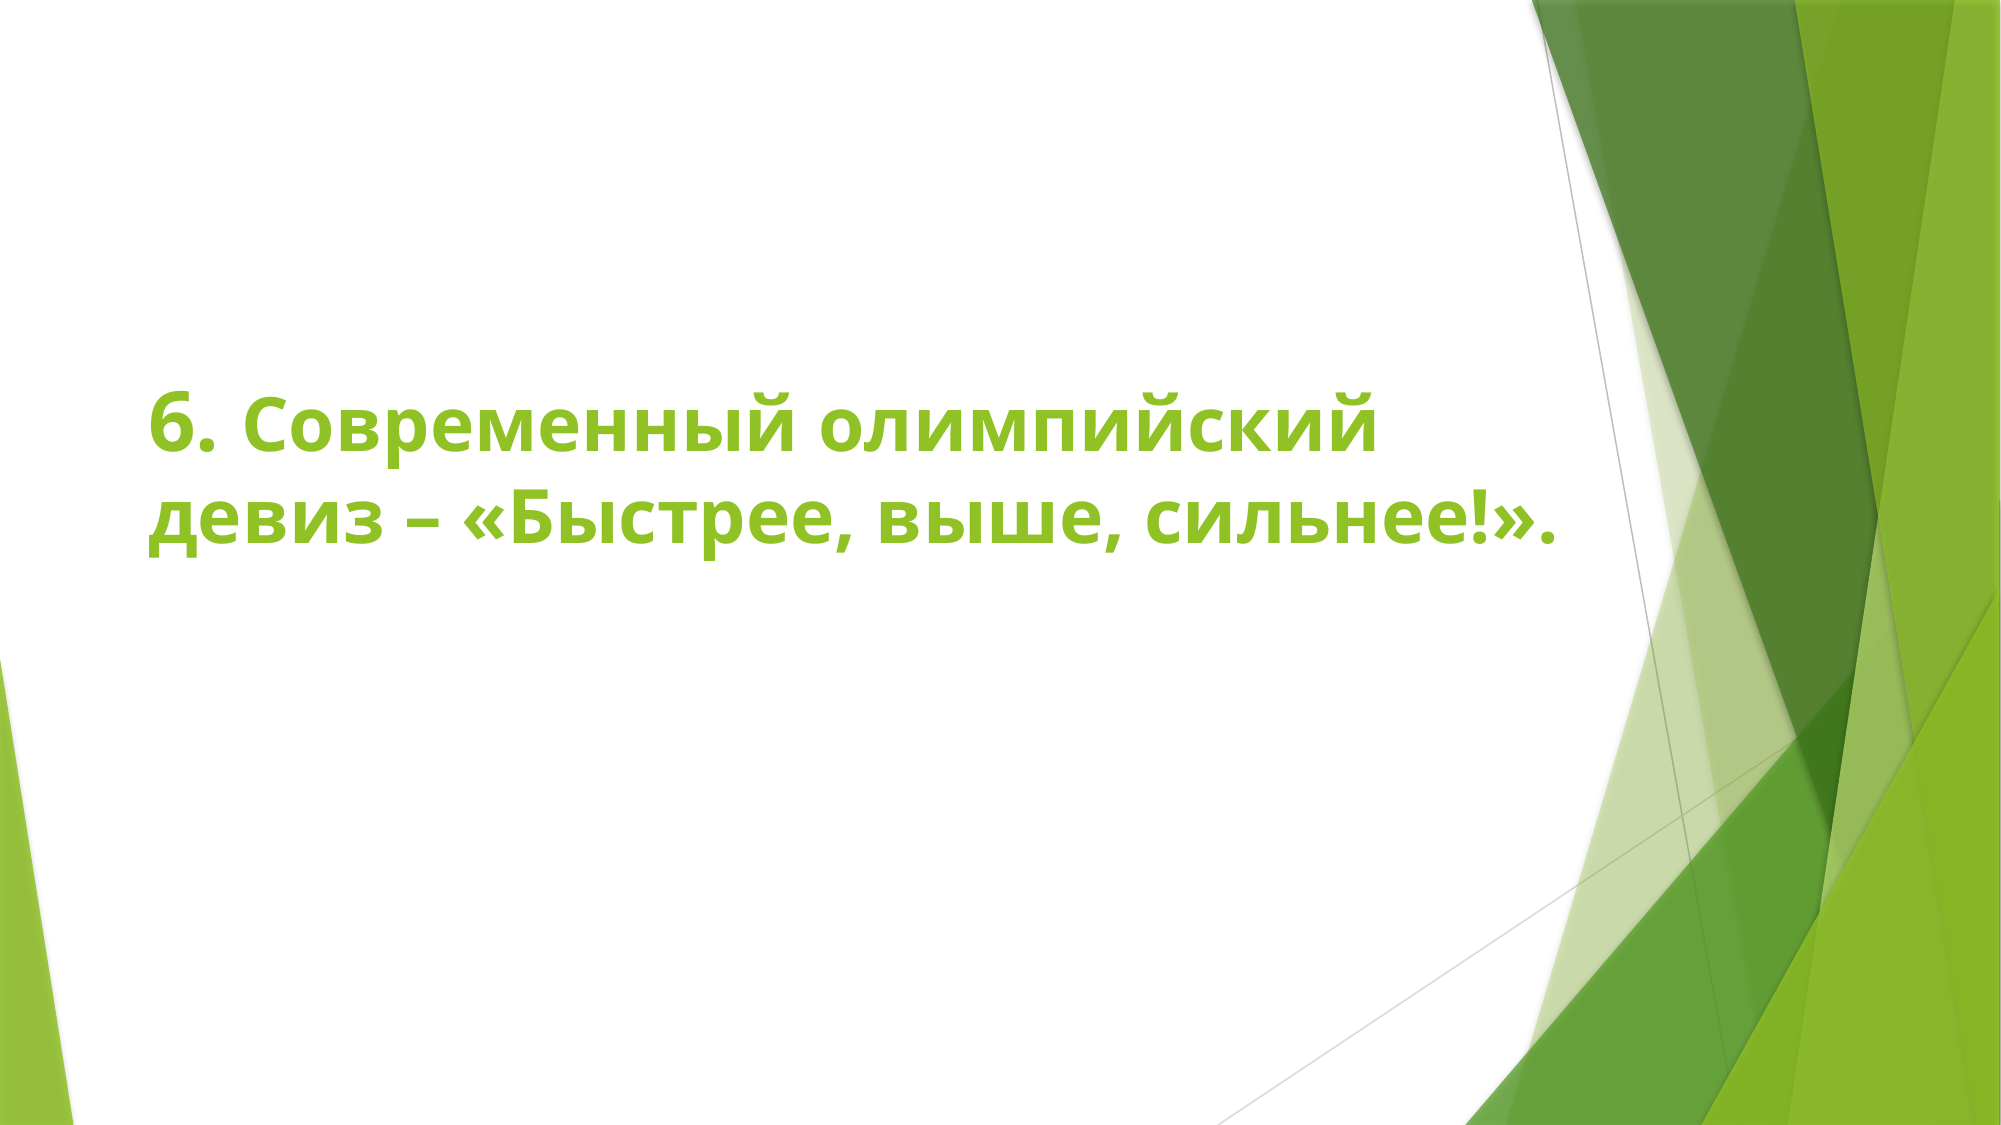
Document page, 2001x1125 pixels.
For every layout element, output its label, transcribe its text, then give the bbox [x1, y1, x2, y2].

title 6. Современный олимпийский девиз – «Быстрее, выше, сильнее!». [133, 360, 1599, 578]
